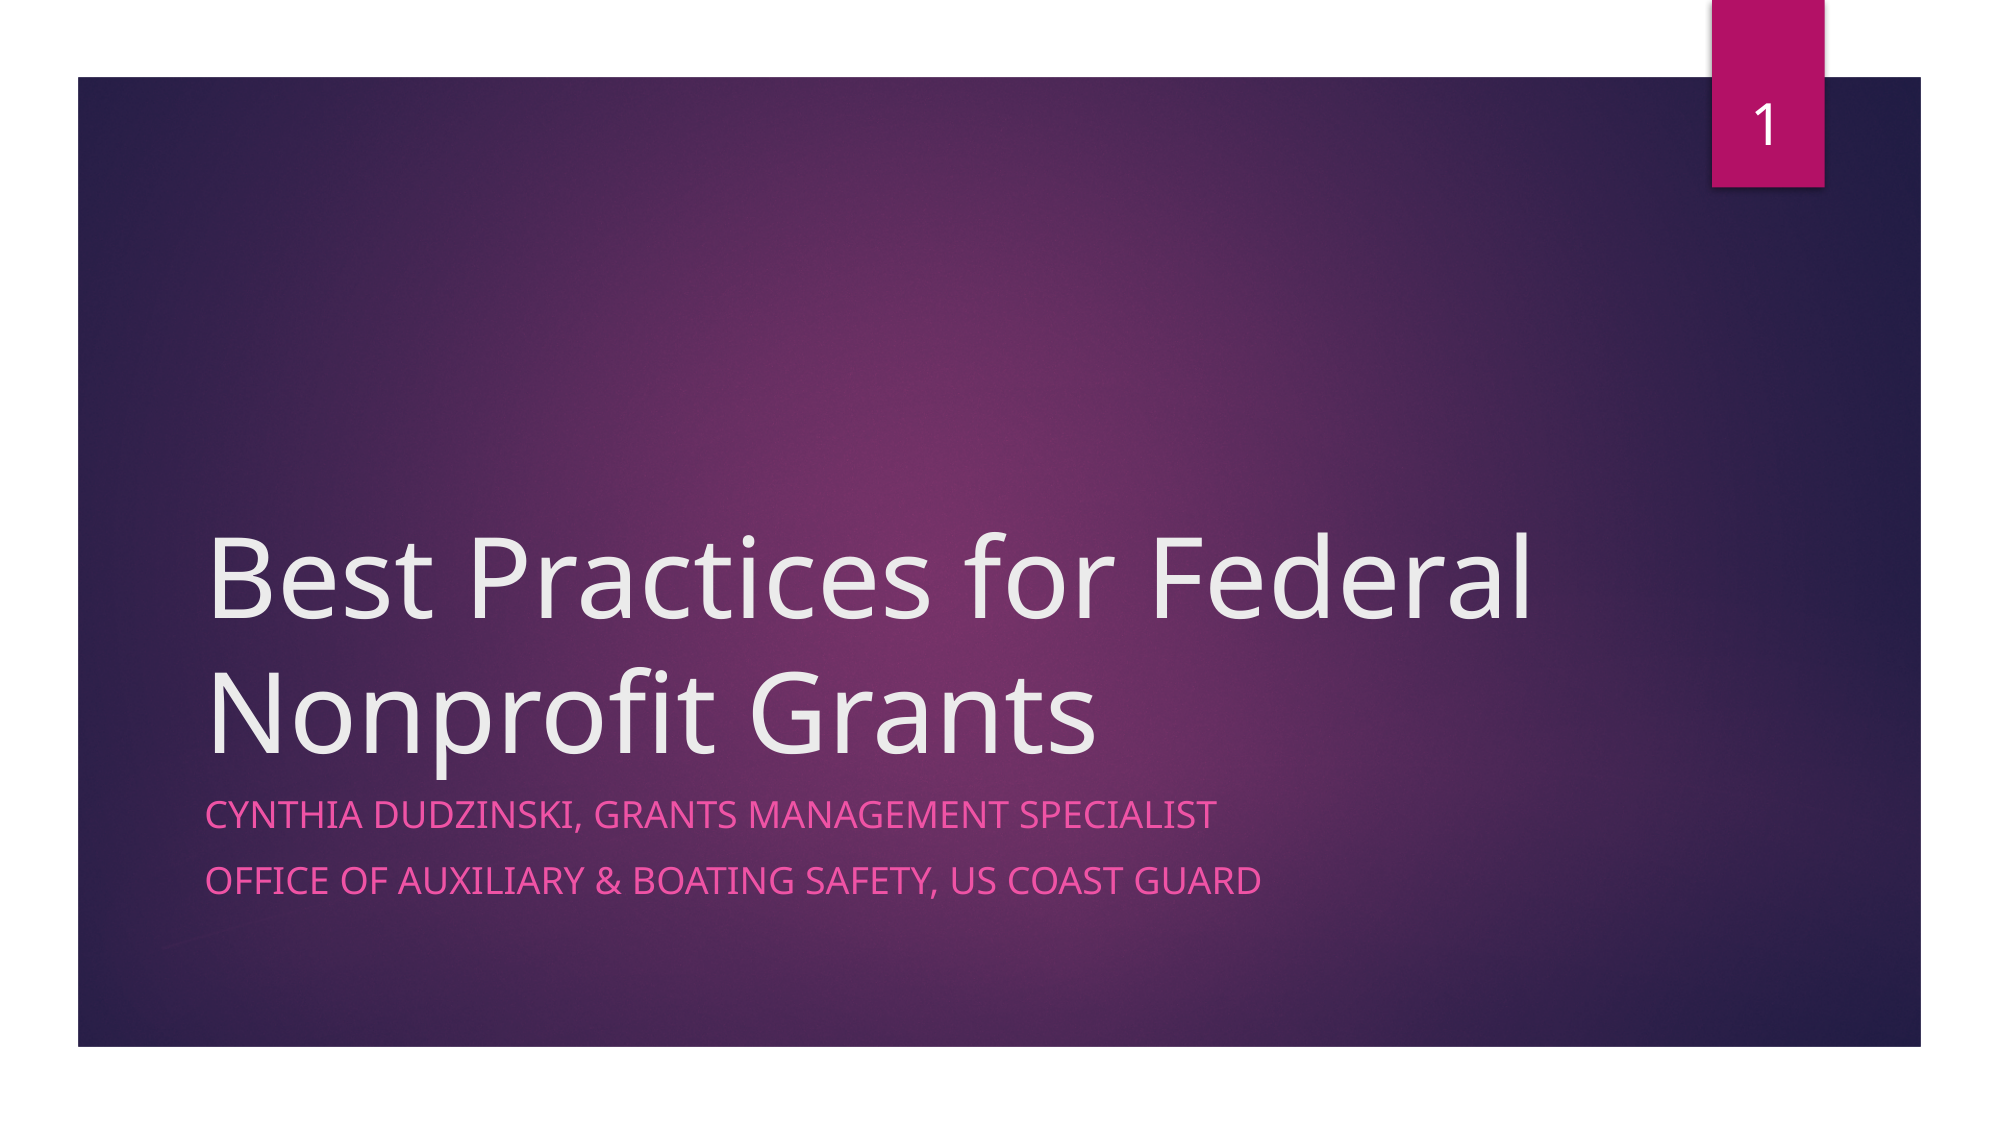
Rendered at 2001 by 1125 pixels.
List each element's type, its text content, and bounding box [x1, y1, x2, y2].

subtitle Cynthia Dudzinski, Grants Management Specialist Office of Auxiliary & Boating Safety, US Coast Guard [189, 783, 1638, 925]
title Best Practices for Federal Nonprofit Grants [189, 344, 1638, 783]
slide_number 1 [1698, 48, 1836, 175]
